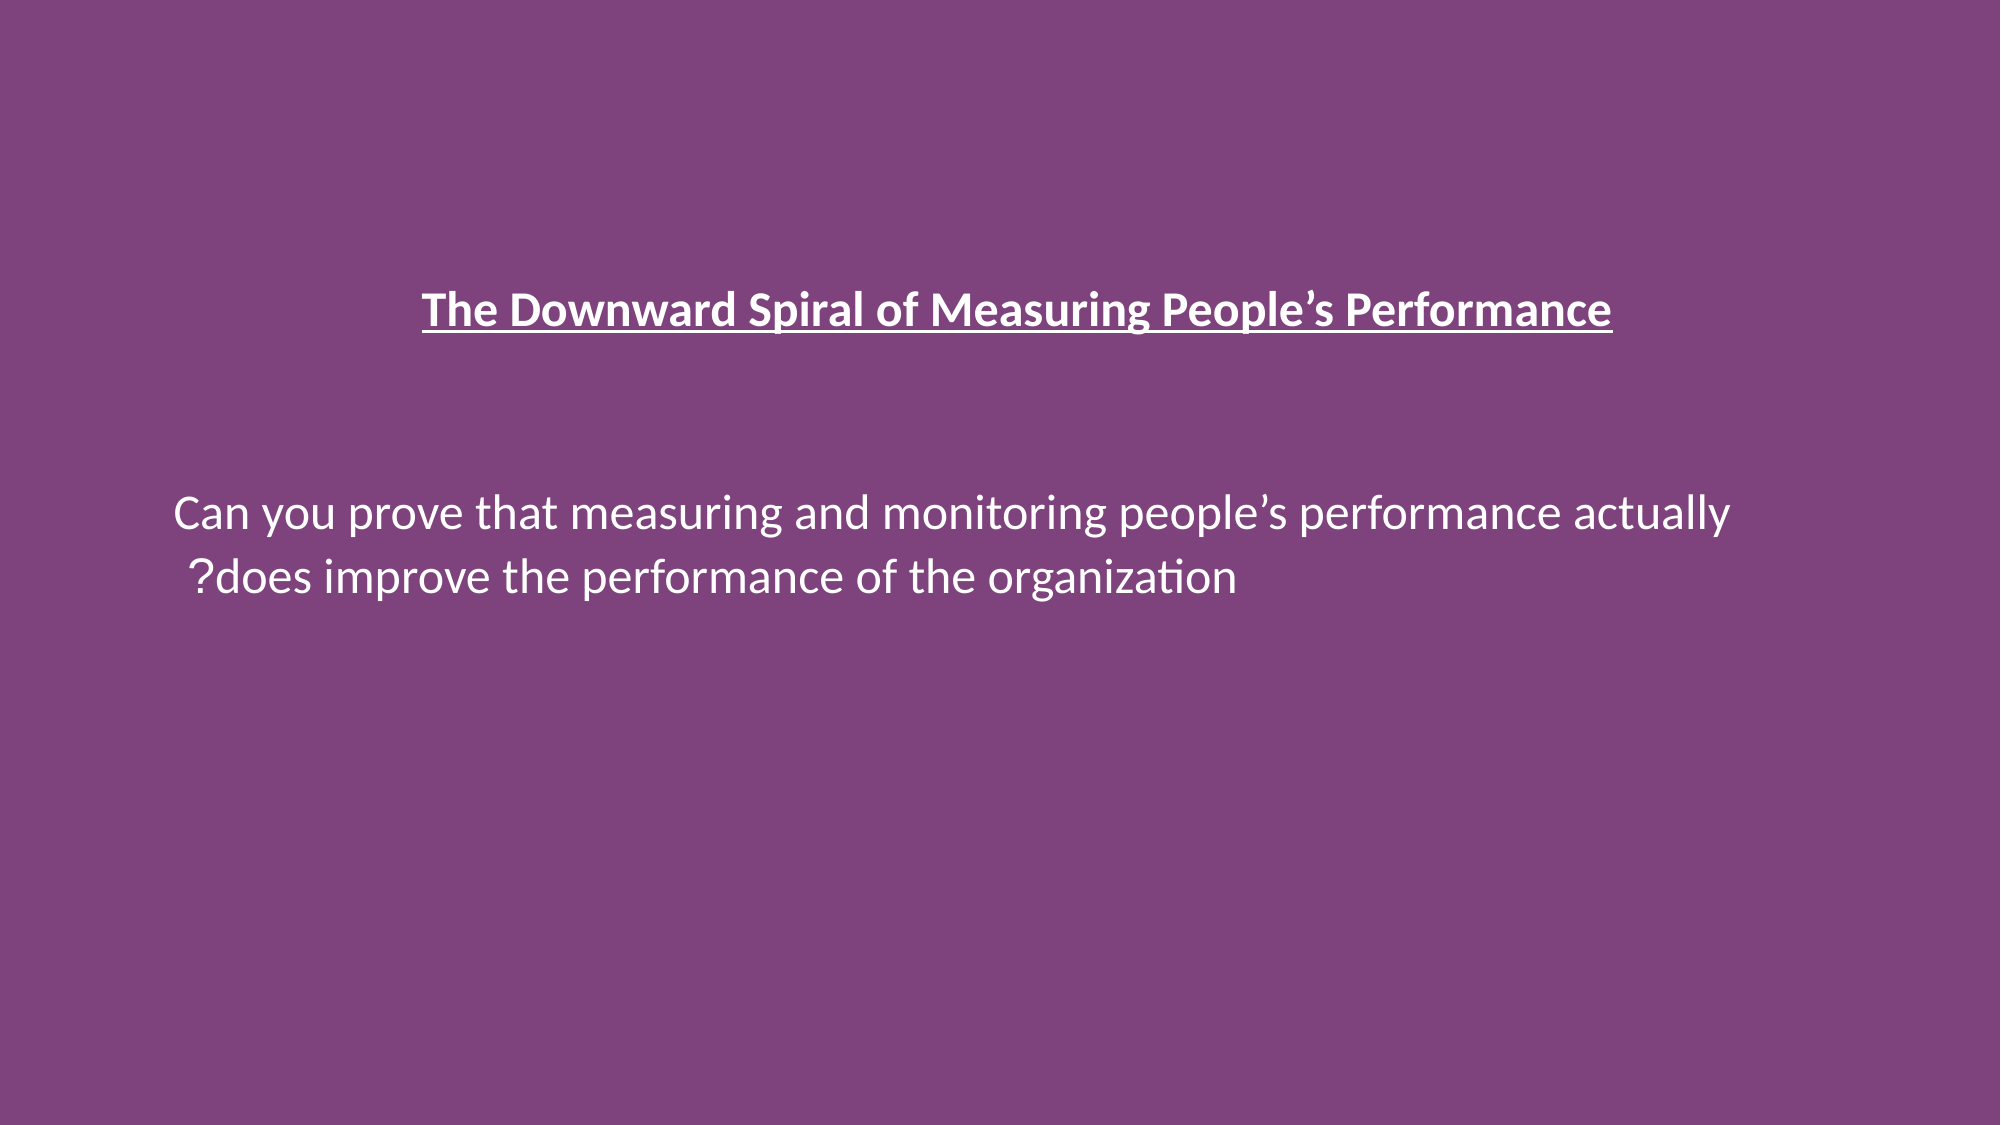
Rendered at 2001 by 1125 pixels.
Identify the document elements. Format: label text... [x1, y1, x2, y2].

subtitle The Downward Spiral of Measuring People’s Performance Can you prove that measuring and monitoring people’s performance actually does improve the performance of the organization? [158, 65, 1877, 953]
